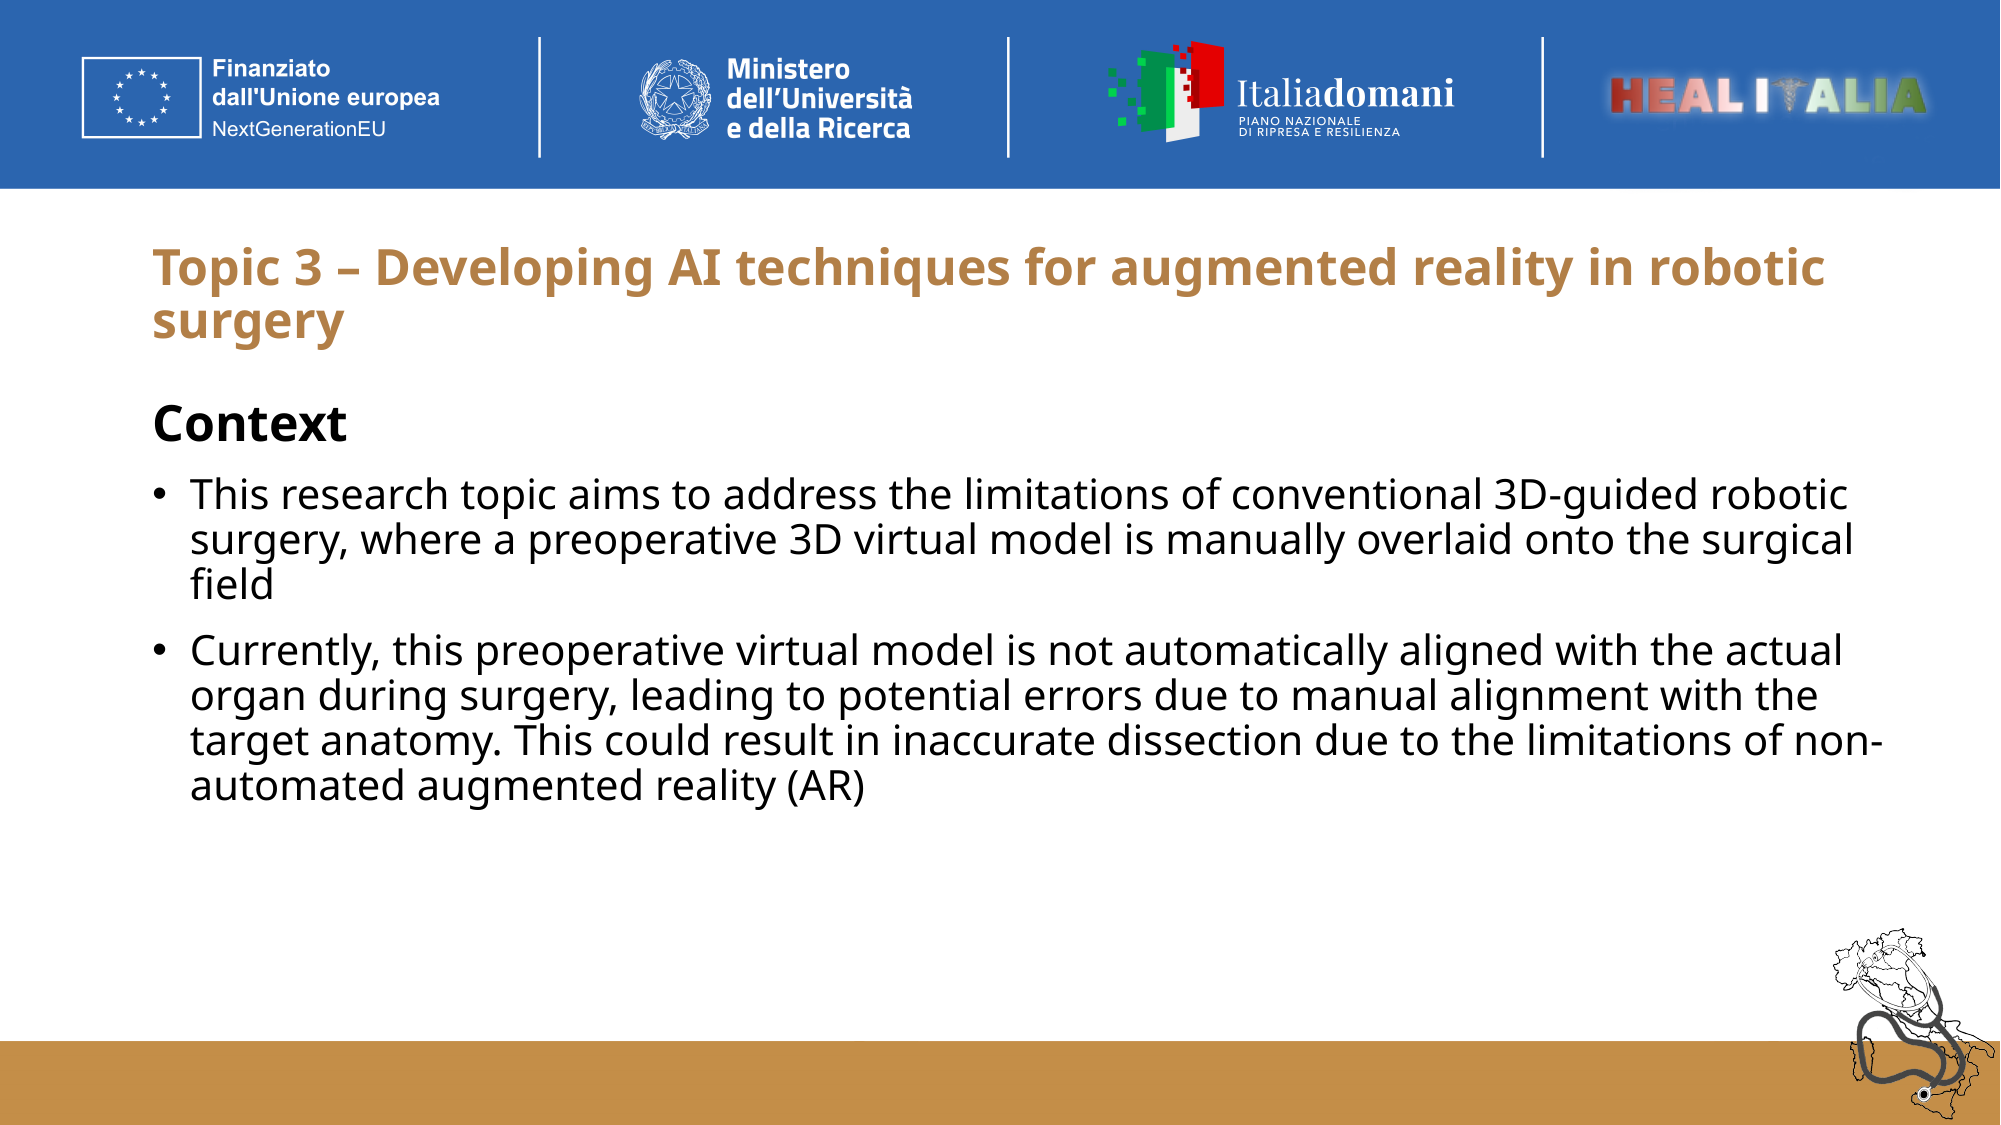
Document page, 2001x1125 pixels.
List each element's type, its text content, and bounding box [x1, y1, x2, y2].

list Context This research topic aims to address the limitations of conventional 3D-guided robotic surgery, where a preoperative 3D virtual model is manually overlaid onto the surgical field Currently, this preoperative virtual model is not automatically aligned with the actual organ during surgery, leading to potential errors due to manual alignment with the target anatomy. This could result in inaccurate dissection due to the limitations of non-automated augmented reality (AR) [137, 391, 1908, 918]
text_box Topic 3 – Developing AI techniques for augmented reality in robotic surgery [137, 234, 1863, 363]
picture [0, 0, 2000, 196]
picture [0, 917, 2000, 1125]
